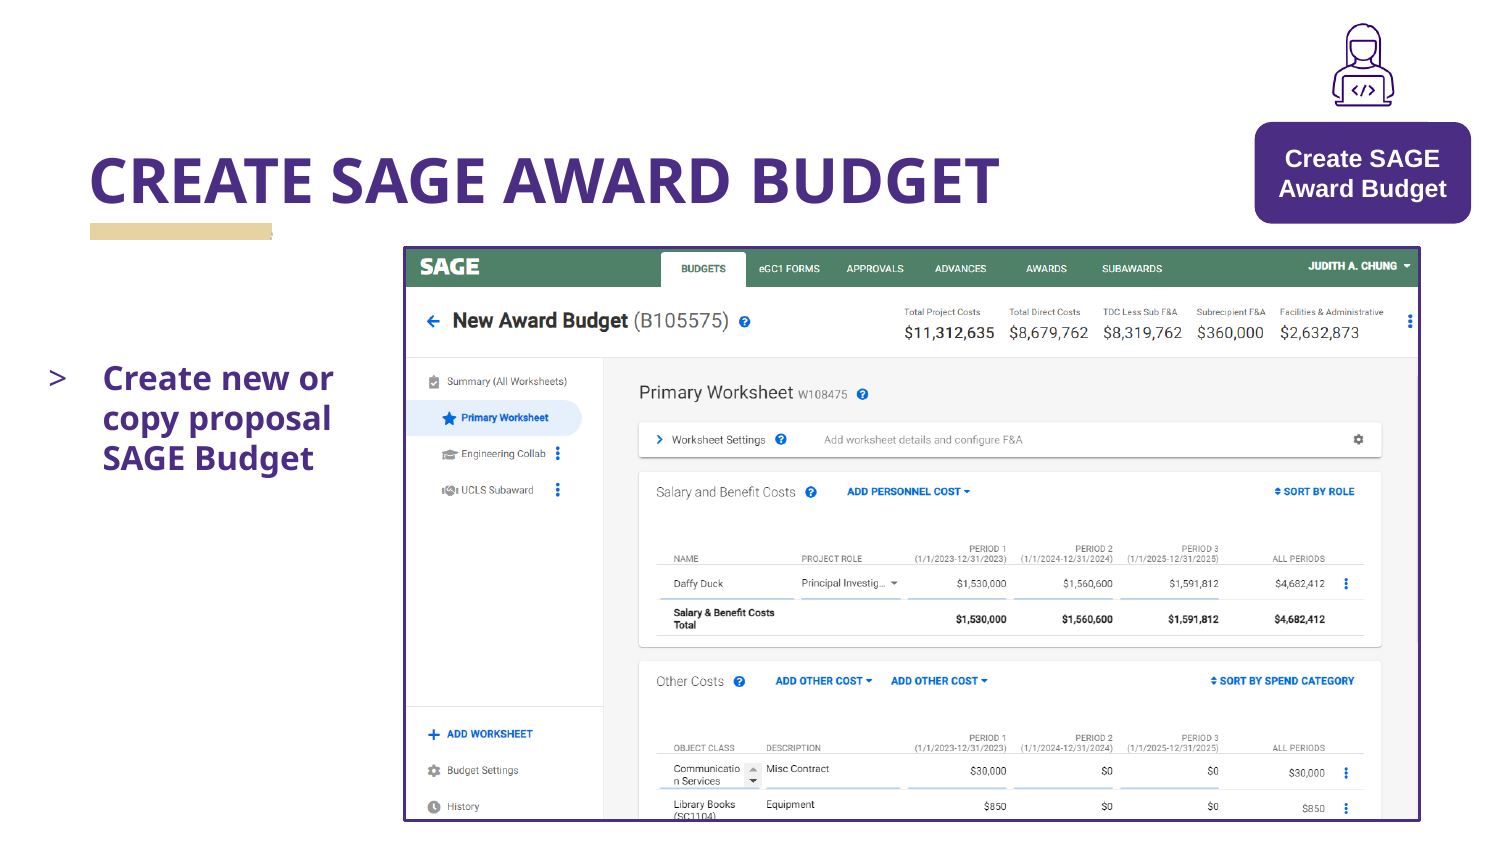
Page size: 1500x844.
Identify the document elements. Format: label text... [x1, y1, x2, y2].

list Create new or copy proposal SAGE Budget [12, 349, 391, 731]
picture [406, 248, 1418, 819]
text_box Create SAGE Award Budget [1254, 121, 1472, 224]
picture [90, 224, 273, 240]
picture [1316, 14, 1410, 108]
title CREATE SAGE AWARD BUDGET [73, 60, 1141, 224]
